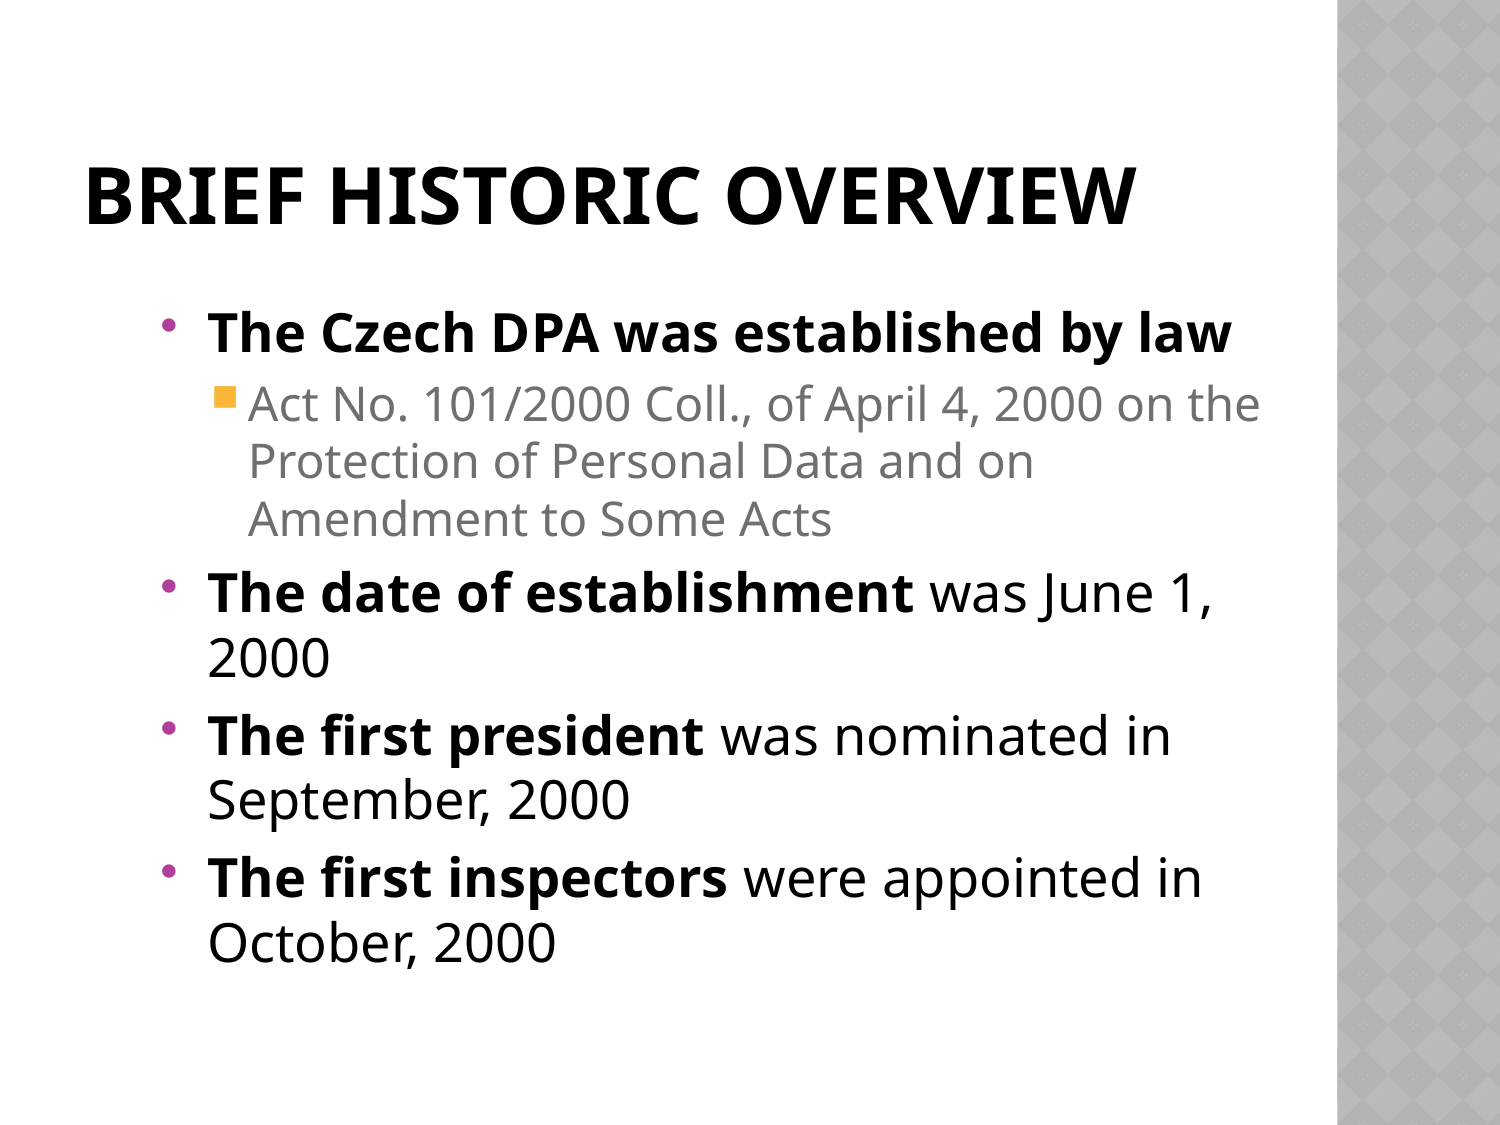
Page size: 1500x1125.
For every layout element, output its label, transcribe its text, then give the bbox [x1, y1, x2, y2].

title Brief historic overview [75, 52, 1263, 240]
list The Czech DPA was established by law Act No. 101/2000 Coll., of April 4, 2000 on the Protection of Personal Data and on Amendment to Some Acts The date of establishment was June 1, 2000 The first president was nominated in September, 2000 The first inspectors were appointed in October, 2000 [147, 290, 1341, 976]
